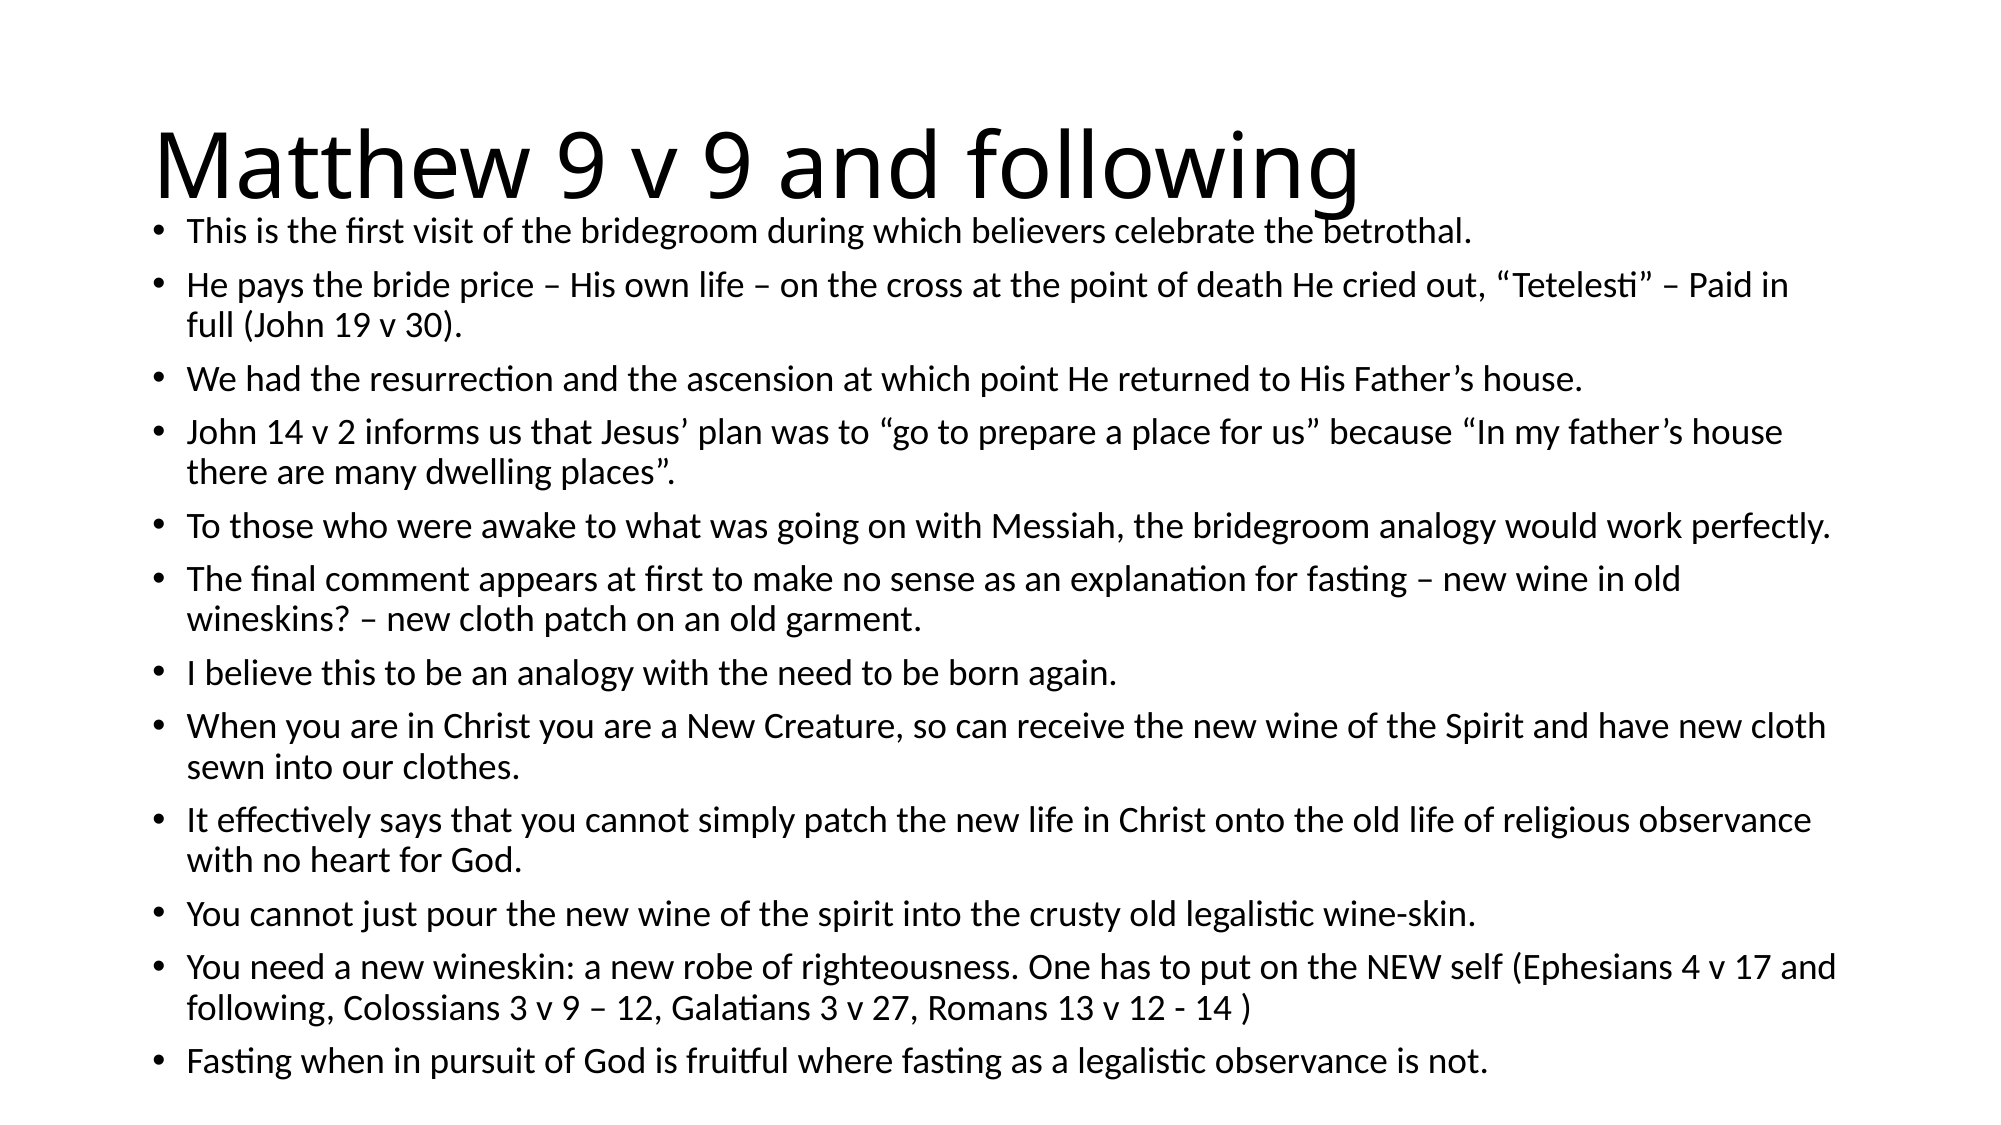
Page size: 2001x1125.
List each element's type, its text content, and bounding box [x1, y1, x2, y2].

list This is the first visit of the bridegroom during which believers celebrate the betrothal. He pays the bride price – His own life – on the cross at the point of death He cried out, “Tetelesti” – Paid in full (John 19 v 30). We had the resurrection and the ascension at which point He returned to His Father’s house. John 14 v 2 informs us that Jesus’ plan was to “go to prepare a place for us” because “In my father’s house there are many dwelling places”. To those who were awake to what was going on with Messiah, the bridegroom analogy would work perfectly. The final comment appears at first to make no sense as an explanation for fasting – new wine in old wineskins? – new cloth patch on an old garment. I believe this to be an analogy with the need to be born again. When you are in Christ you are a New Creature, so can receive the new wine of the Spirit and have new cloth sewn into our clothes. It effectively says that you cannot simply patch the new life in Christ onto the old life of religious observance with no heart for God. You cannot just pour the new wine of the spirit into the crusty old legalistic wine-skin. You need a new wineskin: a new robe of righteousness. One has to put on the NEW self (Ephesians 4 v 17 and following, Colossians 3 v 9 – 12, Galatians 3 v 27, Romans 13 v 12 - 14 ) Fasting when in pursuit of God is fruitful where fasting as a legalistic observance is not. [137, 204, 1863, 1114]
title Matthew 9 v 9 and following [137, 59, 1863, 204]
